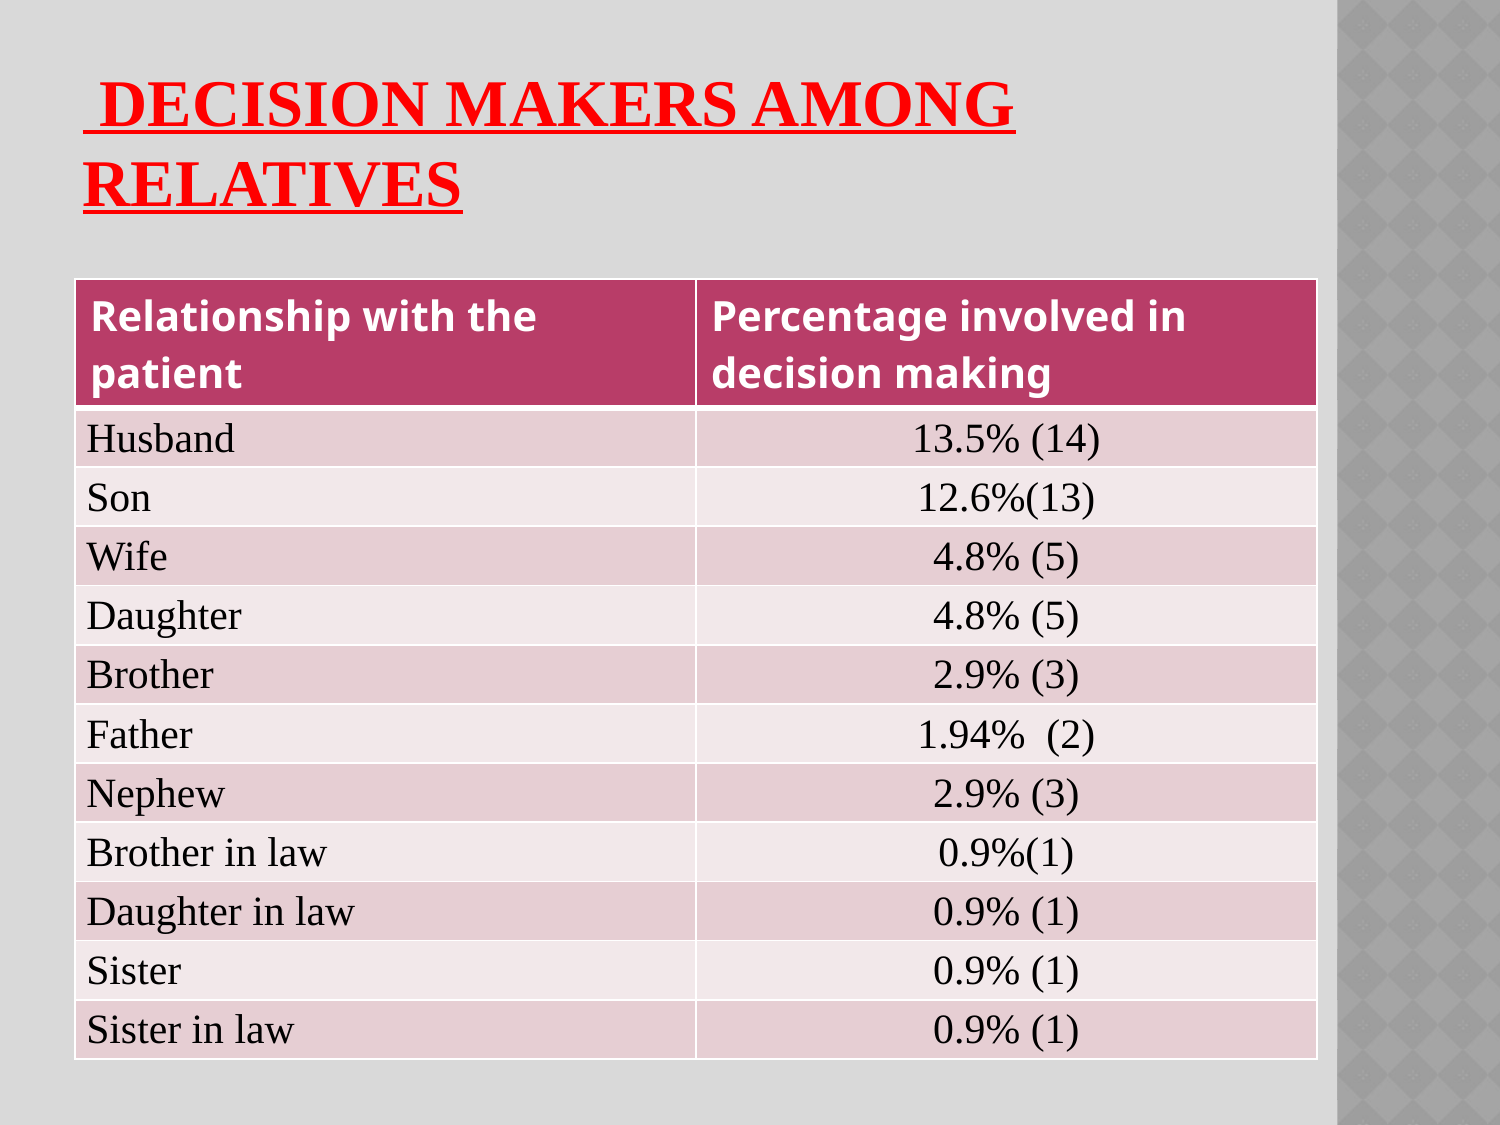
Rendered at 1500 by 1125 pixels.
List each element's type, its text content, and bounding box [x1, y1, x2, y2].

table_cell Daughter [76, 586, 695, 644]
table_cell Son [76, 468, 695, 525]
table_cell Wife [76, 527, 695, 585]
table_cell Father [76, 705, 695, 762]
table_cell 0.9% (1) [697, 941, 1316, 999]
title decision Makers among Relatives [75, 30, 1263, 220]
table_header Relationship with the patient [76, 280, 695, 405]
table_cell Nephew [76, 764, 695, 821]
table_cell Sister in law [76, 1001, 695, 1058]
table_cell 1.94% (2) [697, 705, 1316, 762]
table_cell 0.9% (1) [697, 882, 1316, 940]
table_cell 2.9% (3) [697, 646, 1316, 703]
table_cell 4.8% (5) [697, 586, 1316, 644]
table_cell Sister [76, 941, 695, 999]
table_cell 0.9%(1) [697, 823, 1316, 881]
table_cell 12.6%(13) [697, 468, 1316, 525]
table_cell Brother [76, 646, 695, 703]
table_header Percentage involved in decision making [697, 280, 1316, 405]
table_cell 2.9% (3) [697, 764, 1316, 821]
table_cell 0.9% (1) [697, 1001, 1316, 1058]
table_cell 13.5% (14) [697, 411, 1316, 466]
table_cell Brother in law [76, 823, 695, 881]
table_cell Husband [76, 411, 695, 466]
table_cell 4.8% (5) [697, 527, 1316, 585]
table_cell Daughter in law [76, 882, 695, 940]
